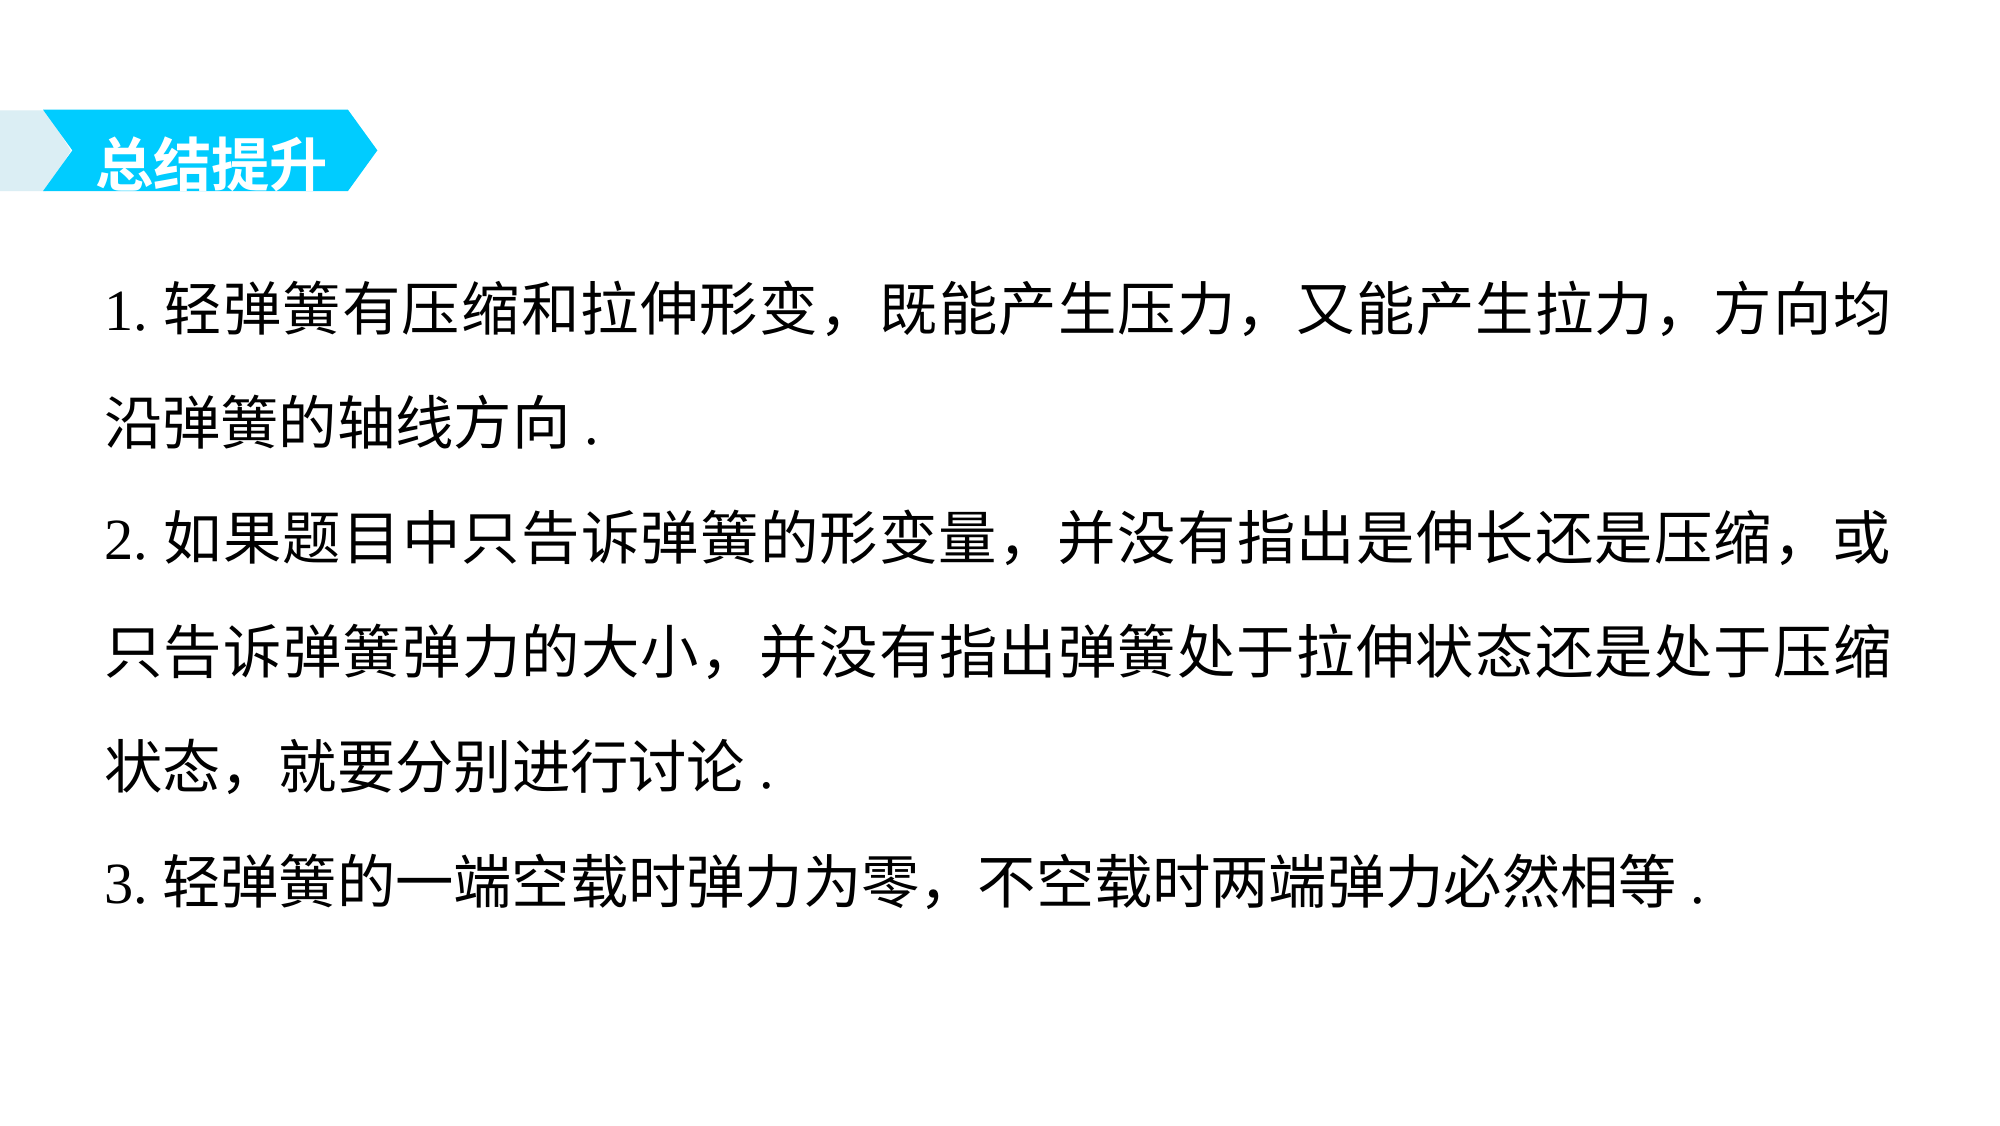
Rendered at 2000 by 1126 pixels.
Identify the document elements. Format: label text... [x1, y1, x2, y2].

text_box 1.轻弹簧有压缩和拉伸形变，既能产生压力，又能产生拉力，方向均沿弹簧的轴线方向. 2.如果题目中只告诉弹簧的形变量，并没有指出是伸长还是压缩，或只告诉弹簧弹力的大小，并没有指出弹簧处于拉伸状态还是处于压缩状态，就要分别进行讨论. 3.轻弹簧的一端空载时弹力为零，不空载时两端弹力必然相等. [89, 220, 1907, 923]
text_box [0, 83, 383, 194]
